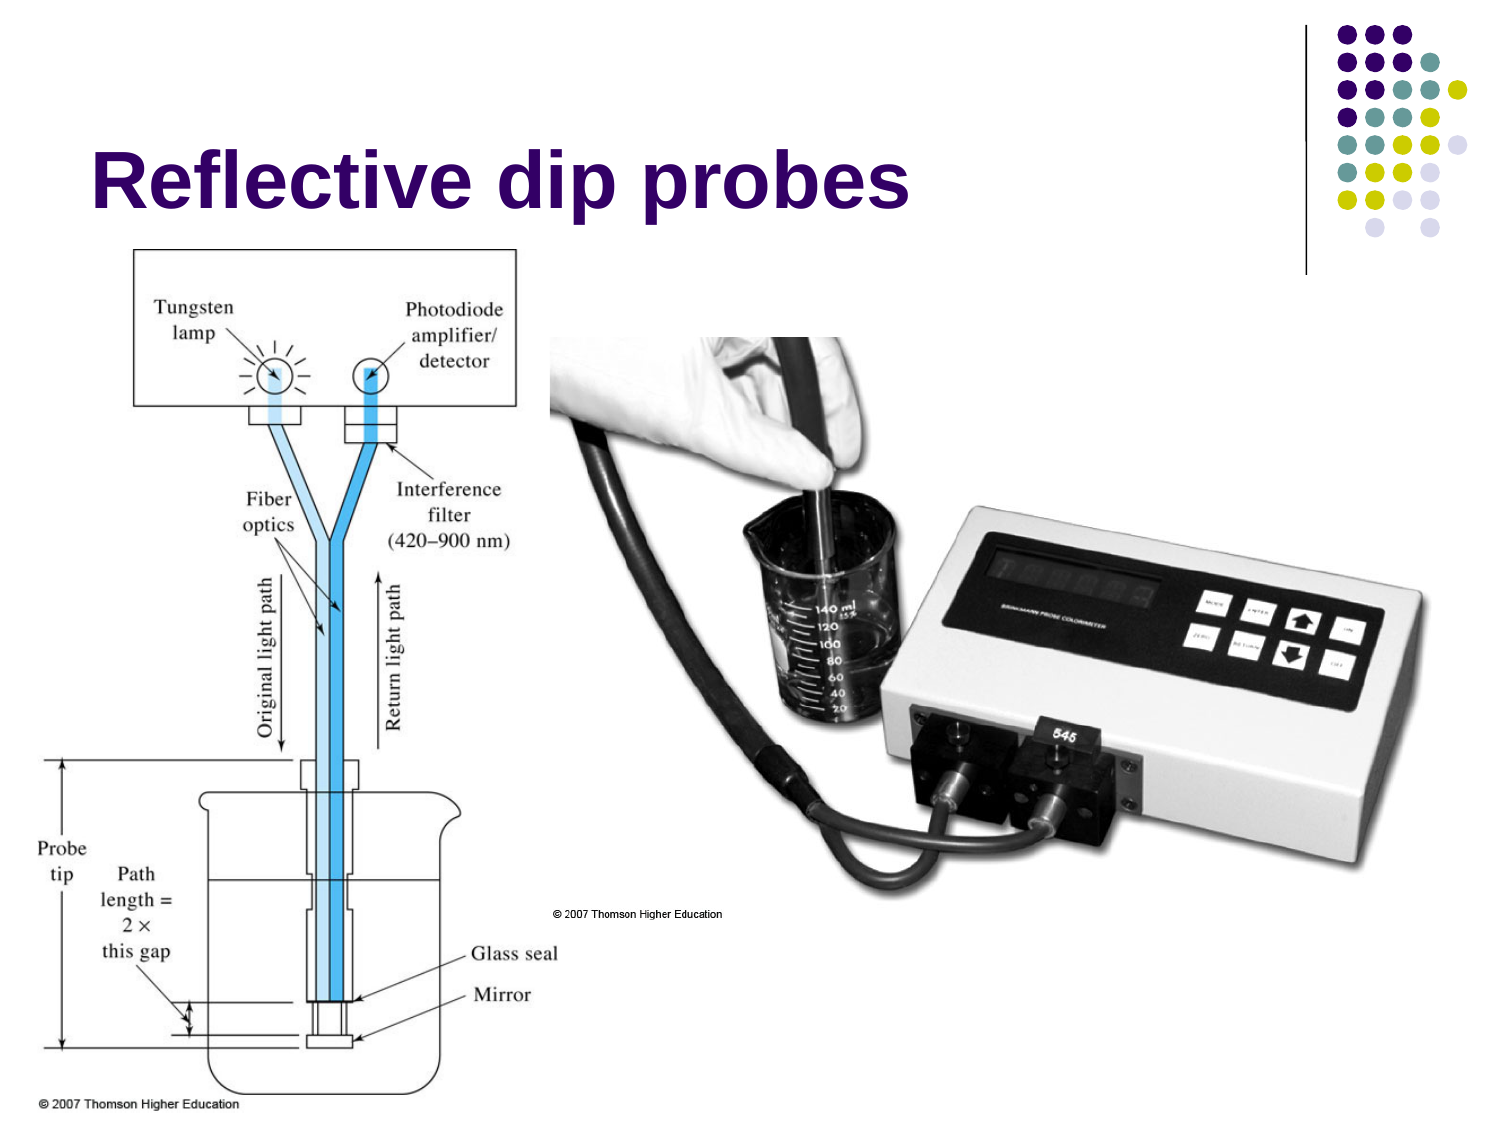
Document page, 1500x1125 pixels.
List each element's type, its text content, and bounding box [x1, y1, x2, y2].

title Reflective dip probes [75, 20, 1313, 233]
text_box [37, 249, 559, 1113]
text_box [549, 337, 1500, 920]
